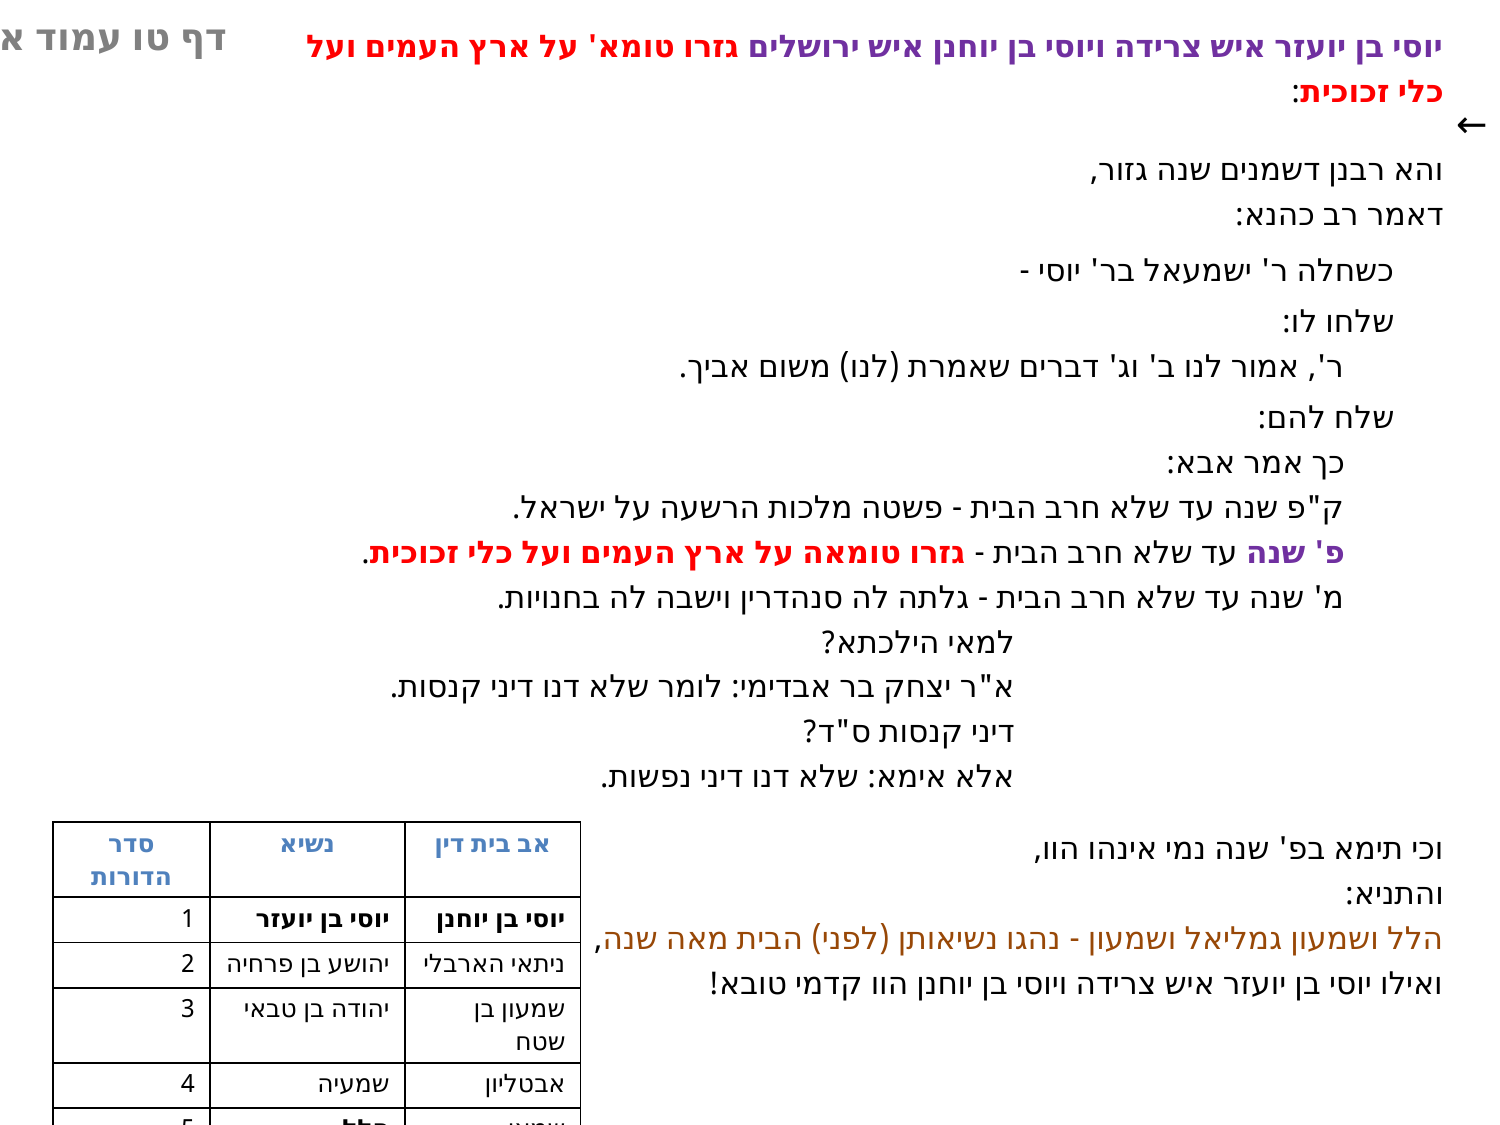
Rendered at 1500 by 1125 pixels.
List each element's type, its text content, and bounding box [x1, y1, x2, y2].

table_cell 3 [54, 989, 209, 1062]
table_cell יהושע בן פרחיה [211, 943, 404, 987]
table_cell ניתאי הארבלי [406, 943, 580, 987]
table_cell שמאי [406, 1109, 580, 1125]
table_cell אבטליון [406, 1064, 580, 1107]
table_cell הלל [211, 1109, 404, 1125]
table_cell יהודה בן טבאי [211, 989, 404, 1062]
text_box יוסי בן יועזר איש צרידה ויוסי בן יוחנן איש ירושלים גזרו טומא' על ארץ העמים ועל כלי זכוכית: והא רבנן דשמנים שנה גזור, דאמר רב כהנא: כשחלה ר' ישמעאל בר' יוסי - שלחו לו: ר', אמור לנו ב' וג' דברים שאמרת (לנו) משום אביך. שלח להם: כך אמר אבא: ק"פ שנה עד שלא חרב הבית - פשטה מלכות הרשעה על ישראל. פ' שנה עד שלא חרב הבית - גזרו טומאה על ארץ העמים ועל כלי זכוכית. מ' שנה עד שלא חרב הבית - גלתה לה סנהדרין וישבה לה בחנויות. למאי הילכתא? א"ר יצחק בר אבדימי: לומר שלא דנו דיני קנסות. דיני קנסות ס"ד? אלא אימא: שלא דנו דיני נפשות. וכי תימא בפ' שנה נמי אינהו הוו, והתניא: הלל ושמעון גמליאל ושמעון - נהגו נשיאותן (לפני) הבית מאה שנה, ואילו יוסי בן יועזר איש צרידה ויוסי בן יוחנן הוו קדמי טובא! [265, 11, 1459, 1113]
table_cell 1 [54, 898, 209, 942]
table_header סדר הדורות [54, 823, 209, 896]
table_header אב בית דין [406, 823, 580, 896]
text_box דף טו עמוד א [0, 5, 243, 66]
table_cell שמעיה [211, 1064, 404, 1107]
table_cell יוסי בן יועזר [211, 898, 404, 942]
table_header נשיא [211, 823, 404, 896]
table_cell שמעון בן שטח [406, 989, 580, 1062]
table_cell 2 [54, 943, 209, 987]
table_cell יוסי בן יוחנן [406, 898, 580, 942]
text_box ← [1454, 92, 1500, 153]
table_cell 4 [54, 1064, 209, 1107]
table_cell 5 [54, 1109, 209, 1125]
